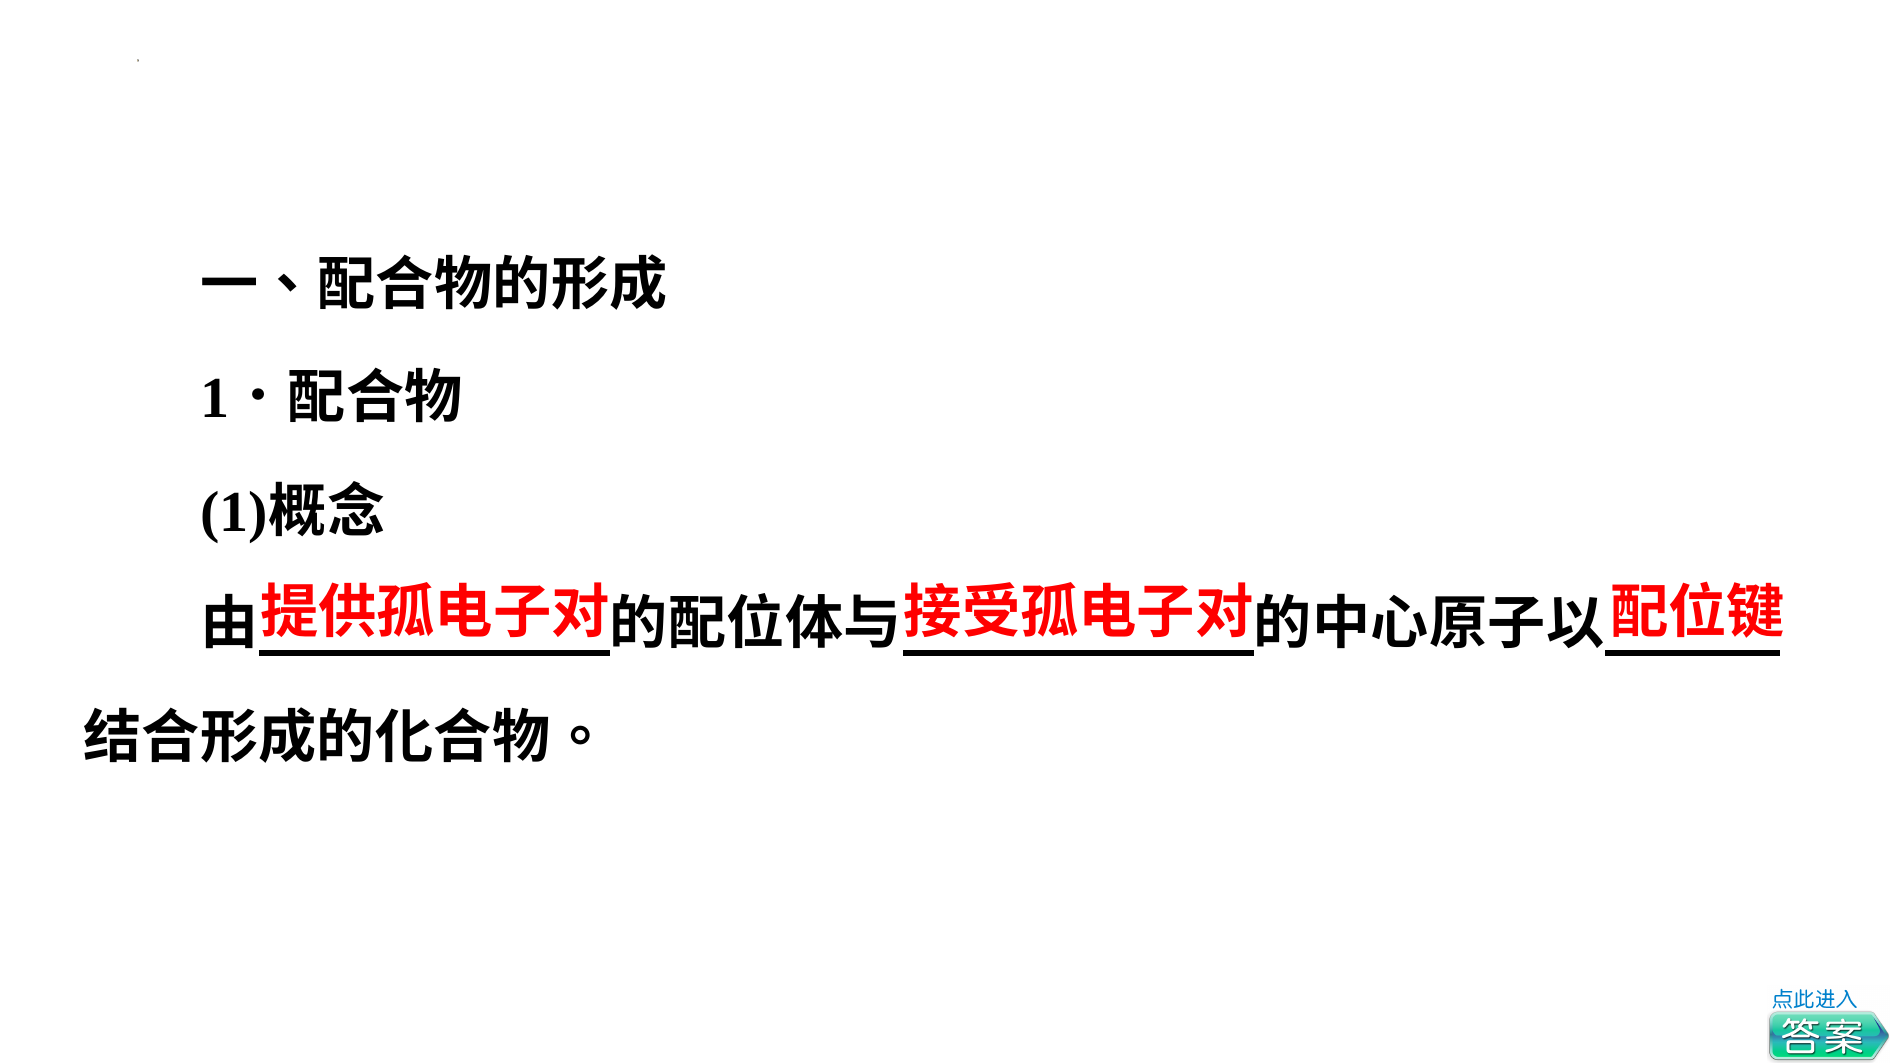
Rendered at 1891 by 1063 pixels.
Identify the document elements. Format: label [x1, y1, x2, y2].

picture [1767, 985, 1891, 1063]
text_box [83, 246, 1805, 814]
